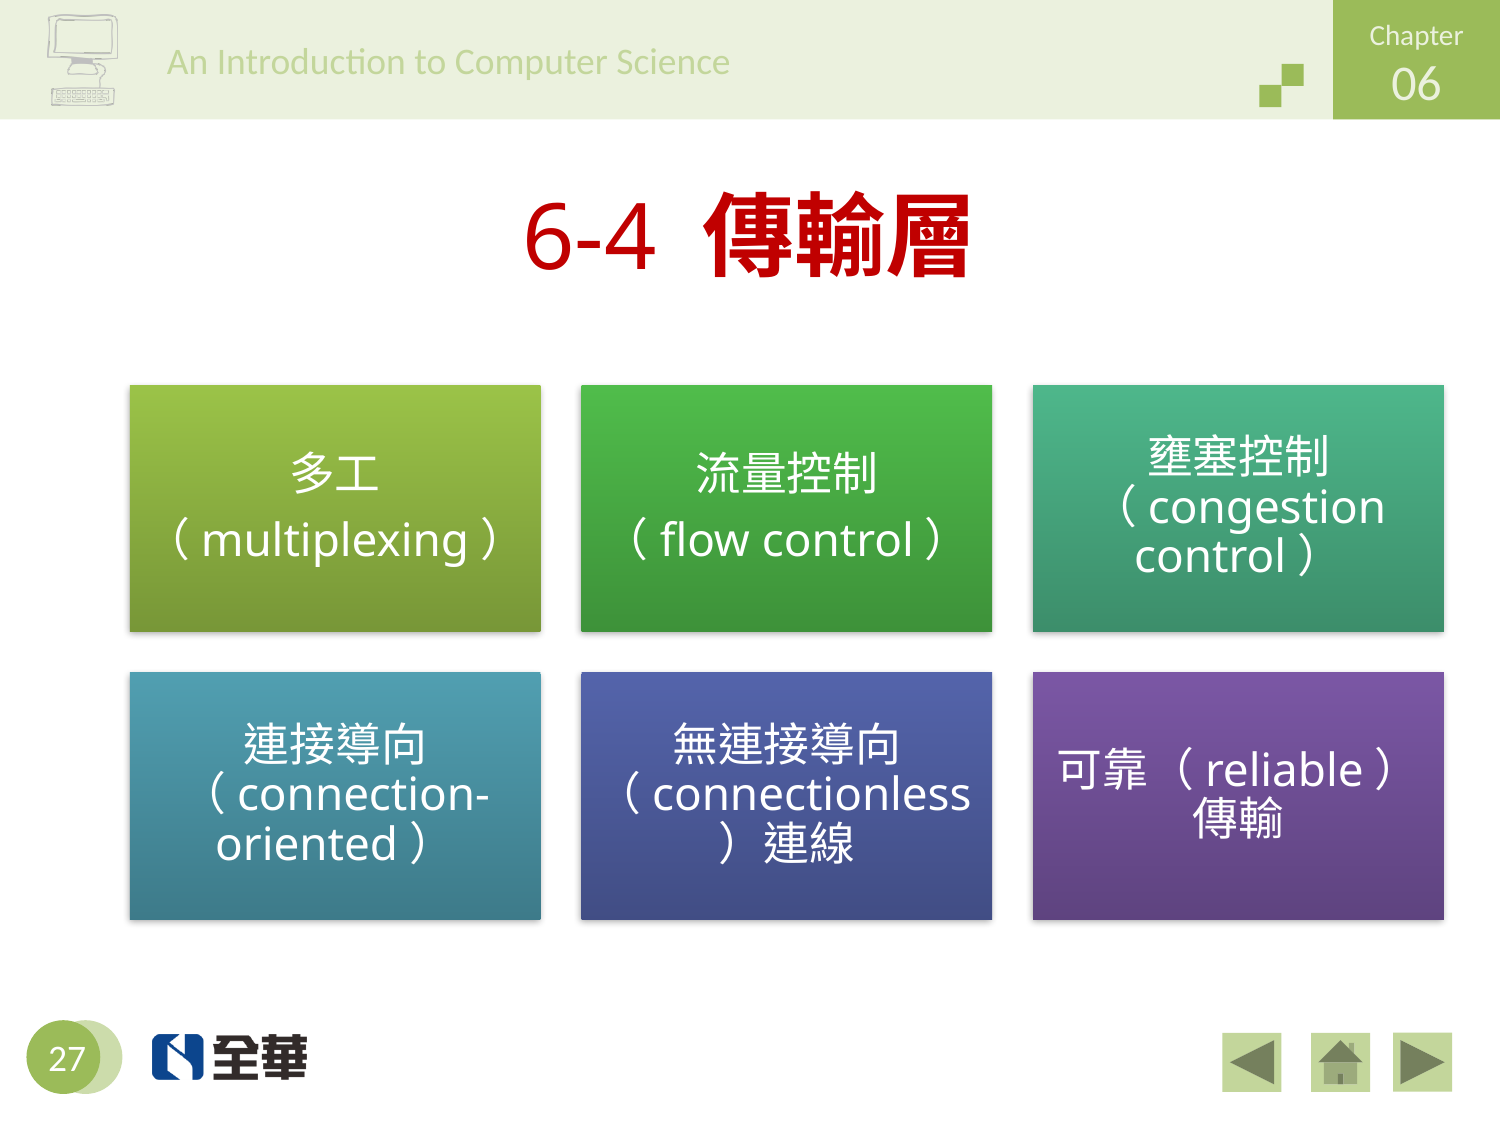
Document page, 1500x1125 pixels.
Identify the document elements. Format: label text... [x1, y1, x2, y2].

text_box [129, 311, 1445, 994]
picture [152, 1034, 307, 1080]
picture [47, 14, 118, 106]
title 6-4 傳輸層 [75, 138, 1425, 327]
